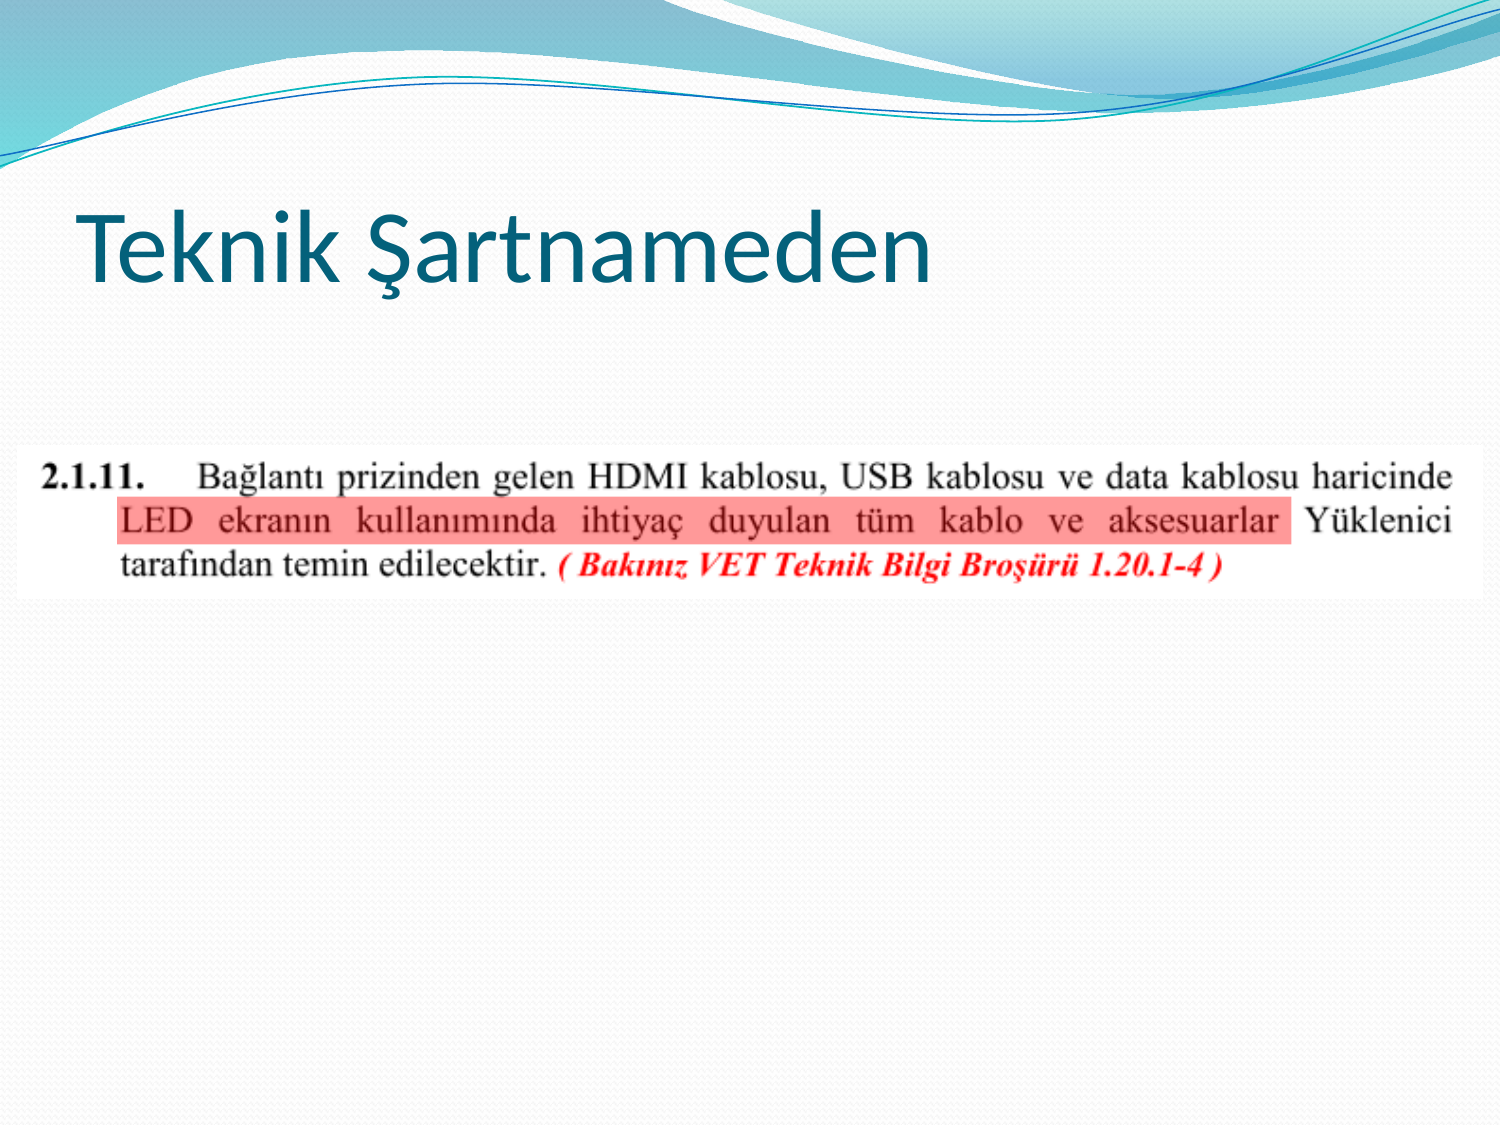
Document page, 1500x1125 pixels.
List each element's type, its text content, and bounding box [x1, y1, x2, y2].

title Teknik Şartnameden [75, 115, 1425, 303]
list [17, 445, 1483, 599]
